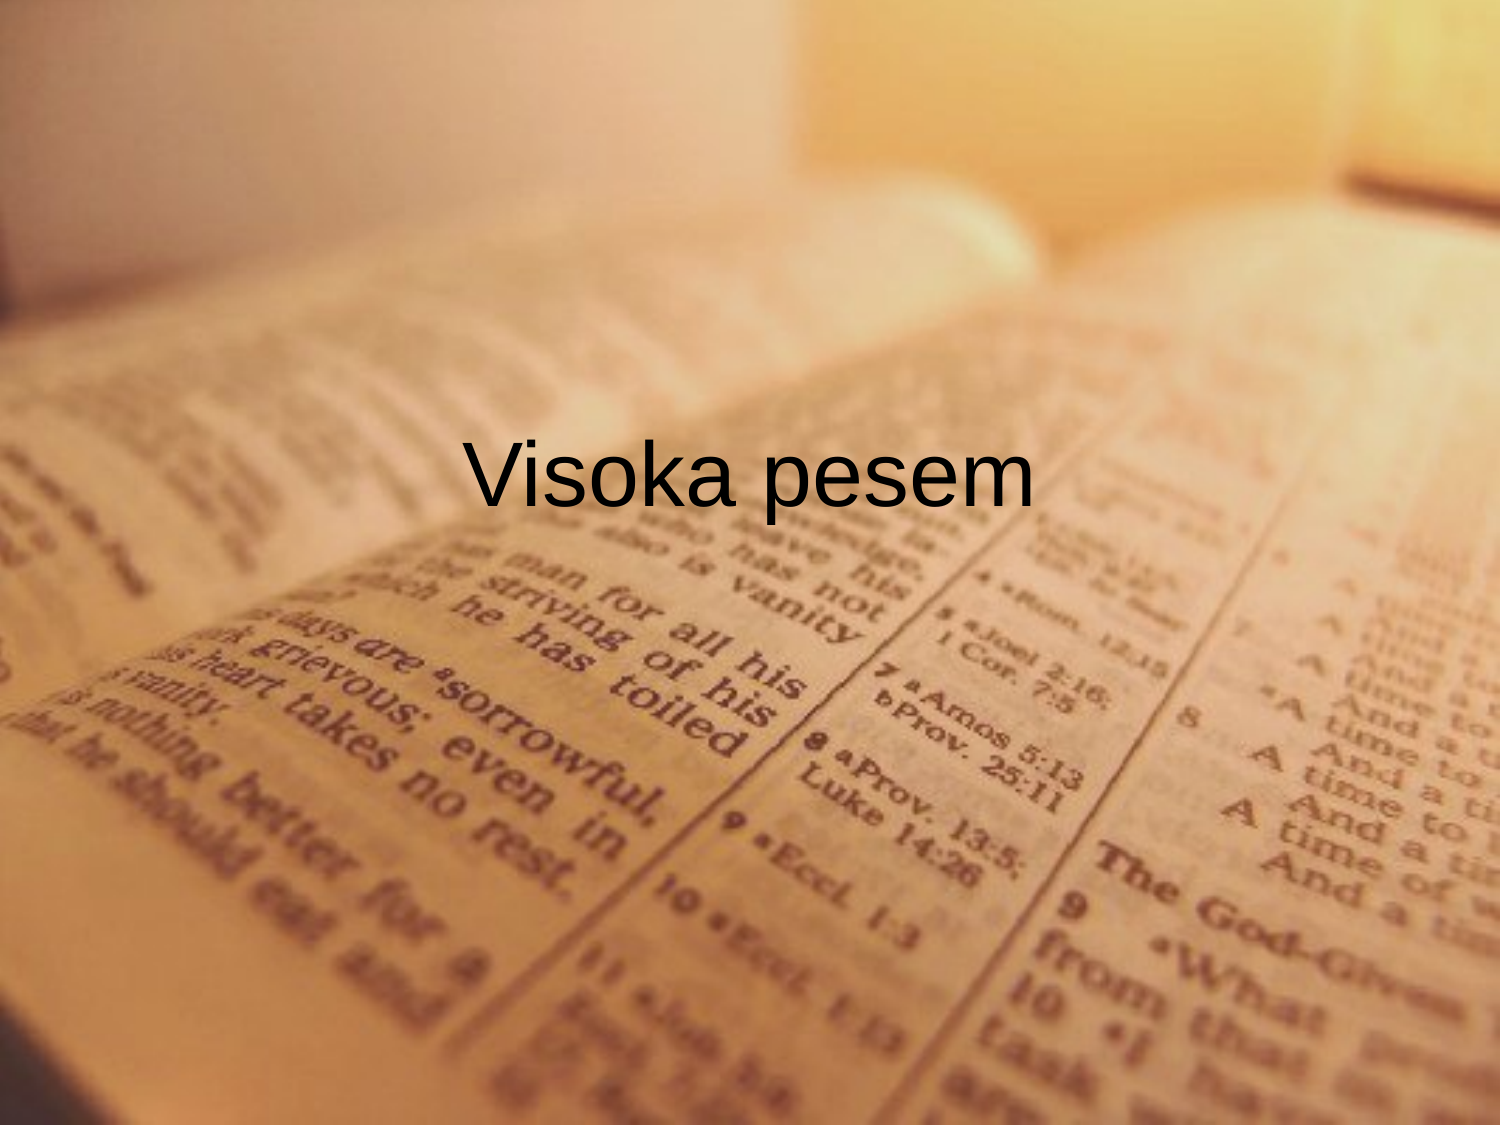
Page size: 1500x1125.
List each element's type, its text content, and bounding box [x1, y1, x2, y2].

picture [0, 0, 1500, 1125]
subtitle [225, 637, 1275, 925]
title Visoka pesem [112, 349, 1388, 591]
